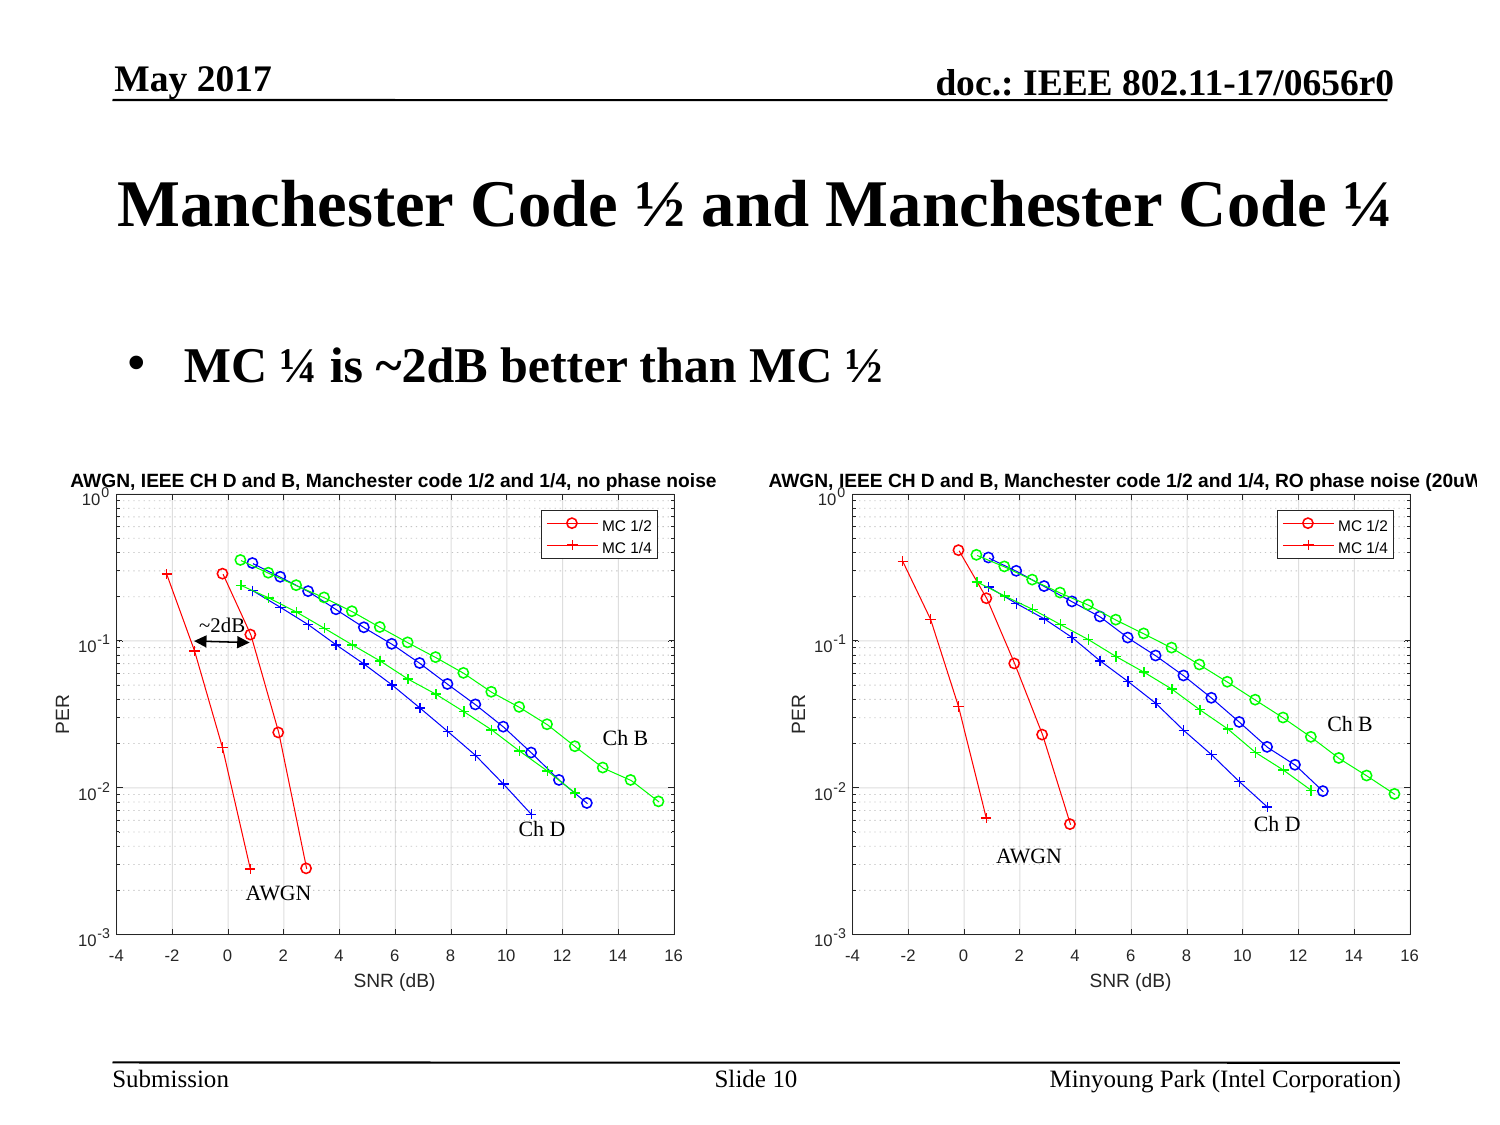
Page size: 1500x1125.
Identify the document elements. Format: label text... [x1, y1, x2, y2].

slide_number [114, 54, 423, 100]
footer Minyoung Park (Intel Corporation) [878, 1061, 1402, 1093]
picture [22, 453, 742, 993]
list MC ¼ is ~2dB better than MC ½ [112, 324, 1388, 1000]
title Manchester Code ½ and Manchester Code ¼ [87, 112, 1426, 288]
slide_number Slide 10 [712, 1061, 800, 1123]
picture [758, 453, 1478, 993]
